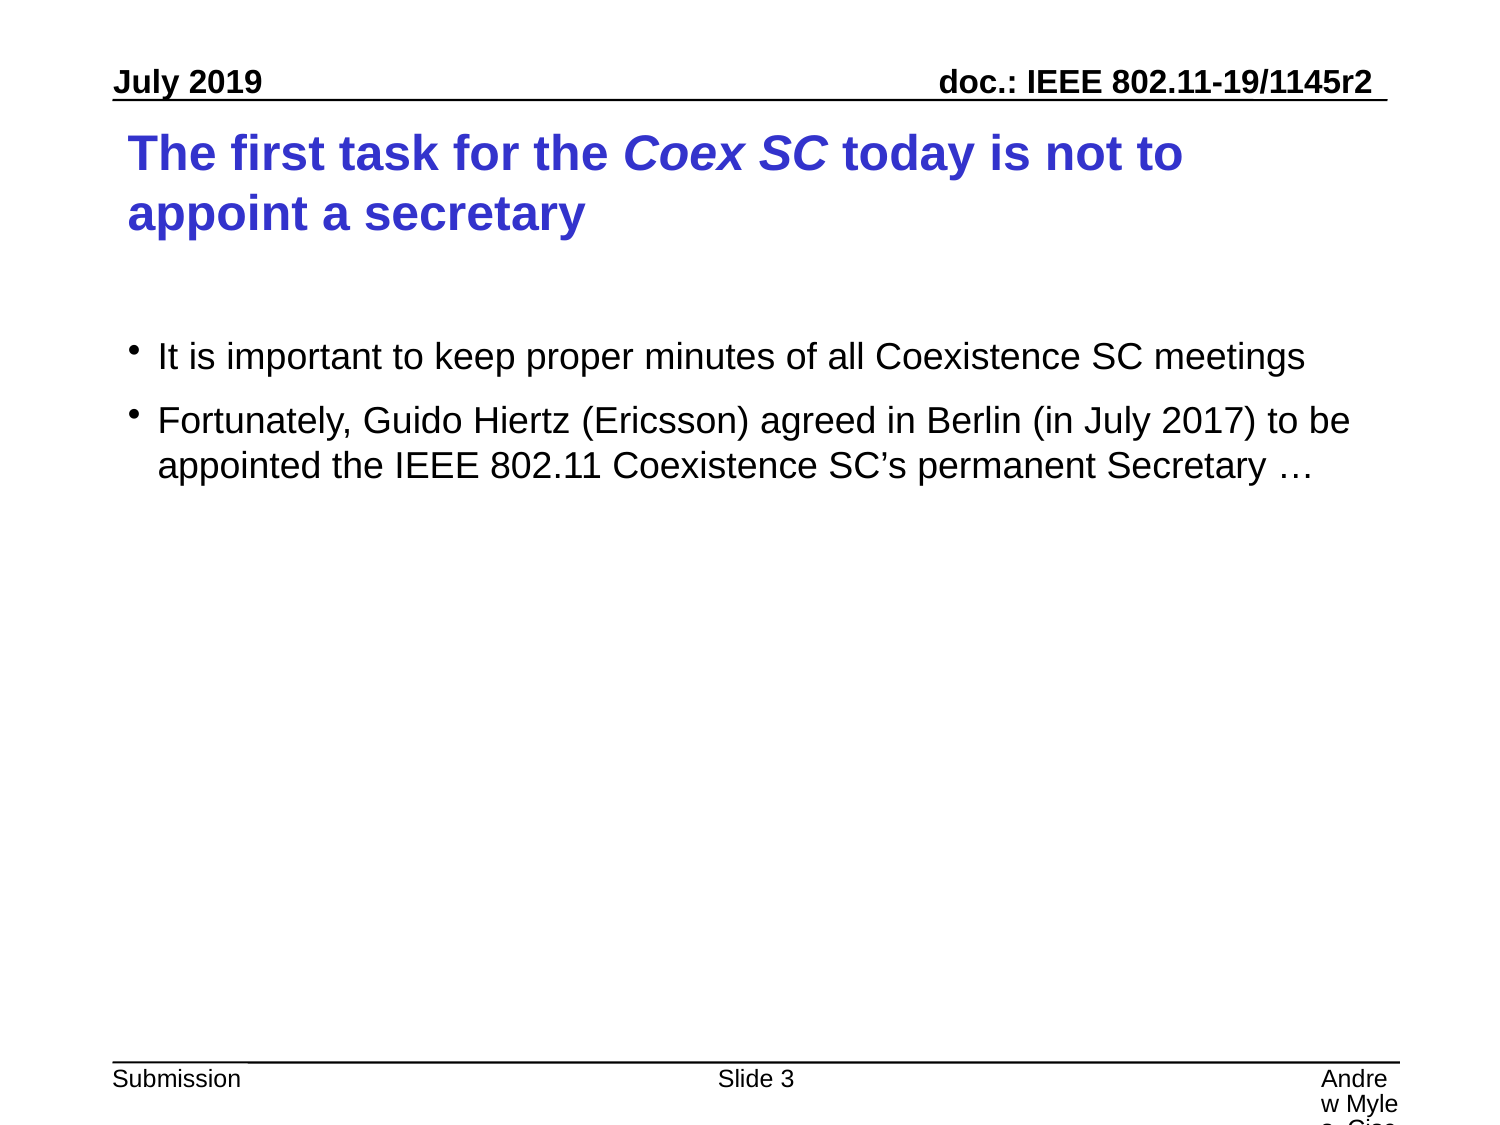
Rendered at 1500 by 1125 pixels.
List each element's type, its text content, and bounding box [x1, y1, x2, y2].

slide_number Slide 3 [709, 1061, 803, 1093]
footer Andrew Myles, Cisco [1320, 1061, 1402, 1093]
list It is important to keep proper minutes of all Coexistence SC meetings Fortunately, Guido Hiertz (Ericsson) agreed in Berlin (in July 2017) to be appointed the IEEE 802.11 Coexistence SC’s permanent Secretary … [112, 324, 1388, 1000]
title The first task for the Coex SC today is not to appoint a secretary [112, 112, 1388, 288]
